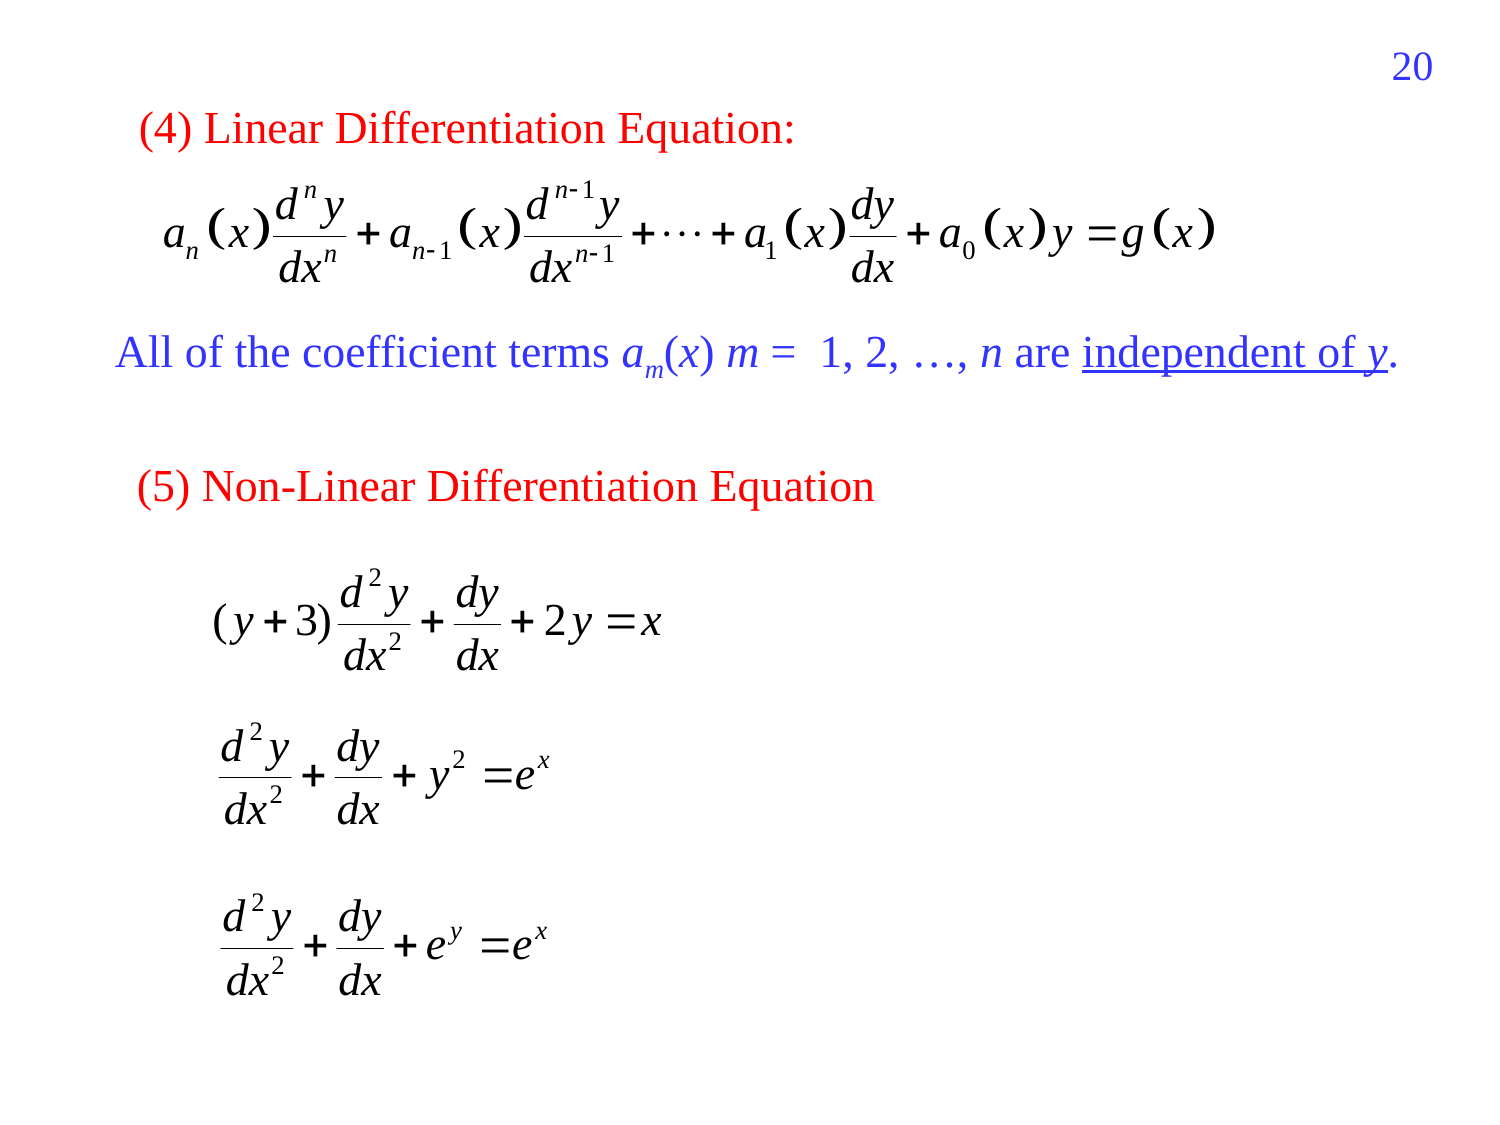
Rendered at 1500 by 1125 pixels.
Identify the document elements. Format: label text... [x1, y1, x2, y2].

text_box (5) Non-Linear Differentiation Equation [122, 447, 902, 518]
text_box All of the coefficient terms am(x) m = 1, 2, …, n are independent of y. [100, 314, 1449, 392]
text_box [214, 713, 555, 832]
slide_number 20 [1304, 30, 1449, 110]
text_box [209, 560, 667, 678]
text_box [216, 884, 553, 1002]
text_box (4) Linear Differentiation Equation: [123, 90, 1388, 160]
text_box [159, 172, 1215, 290]
